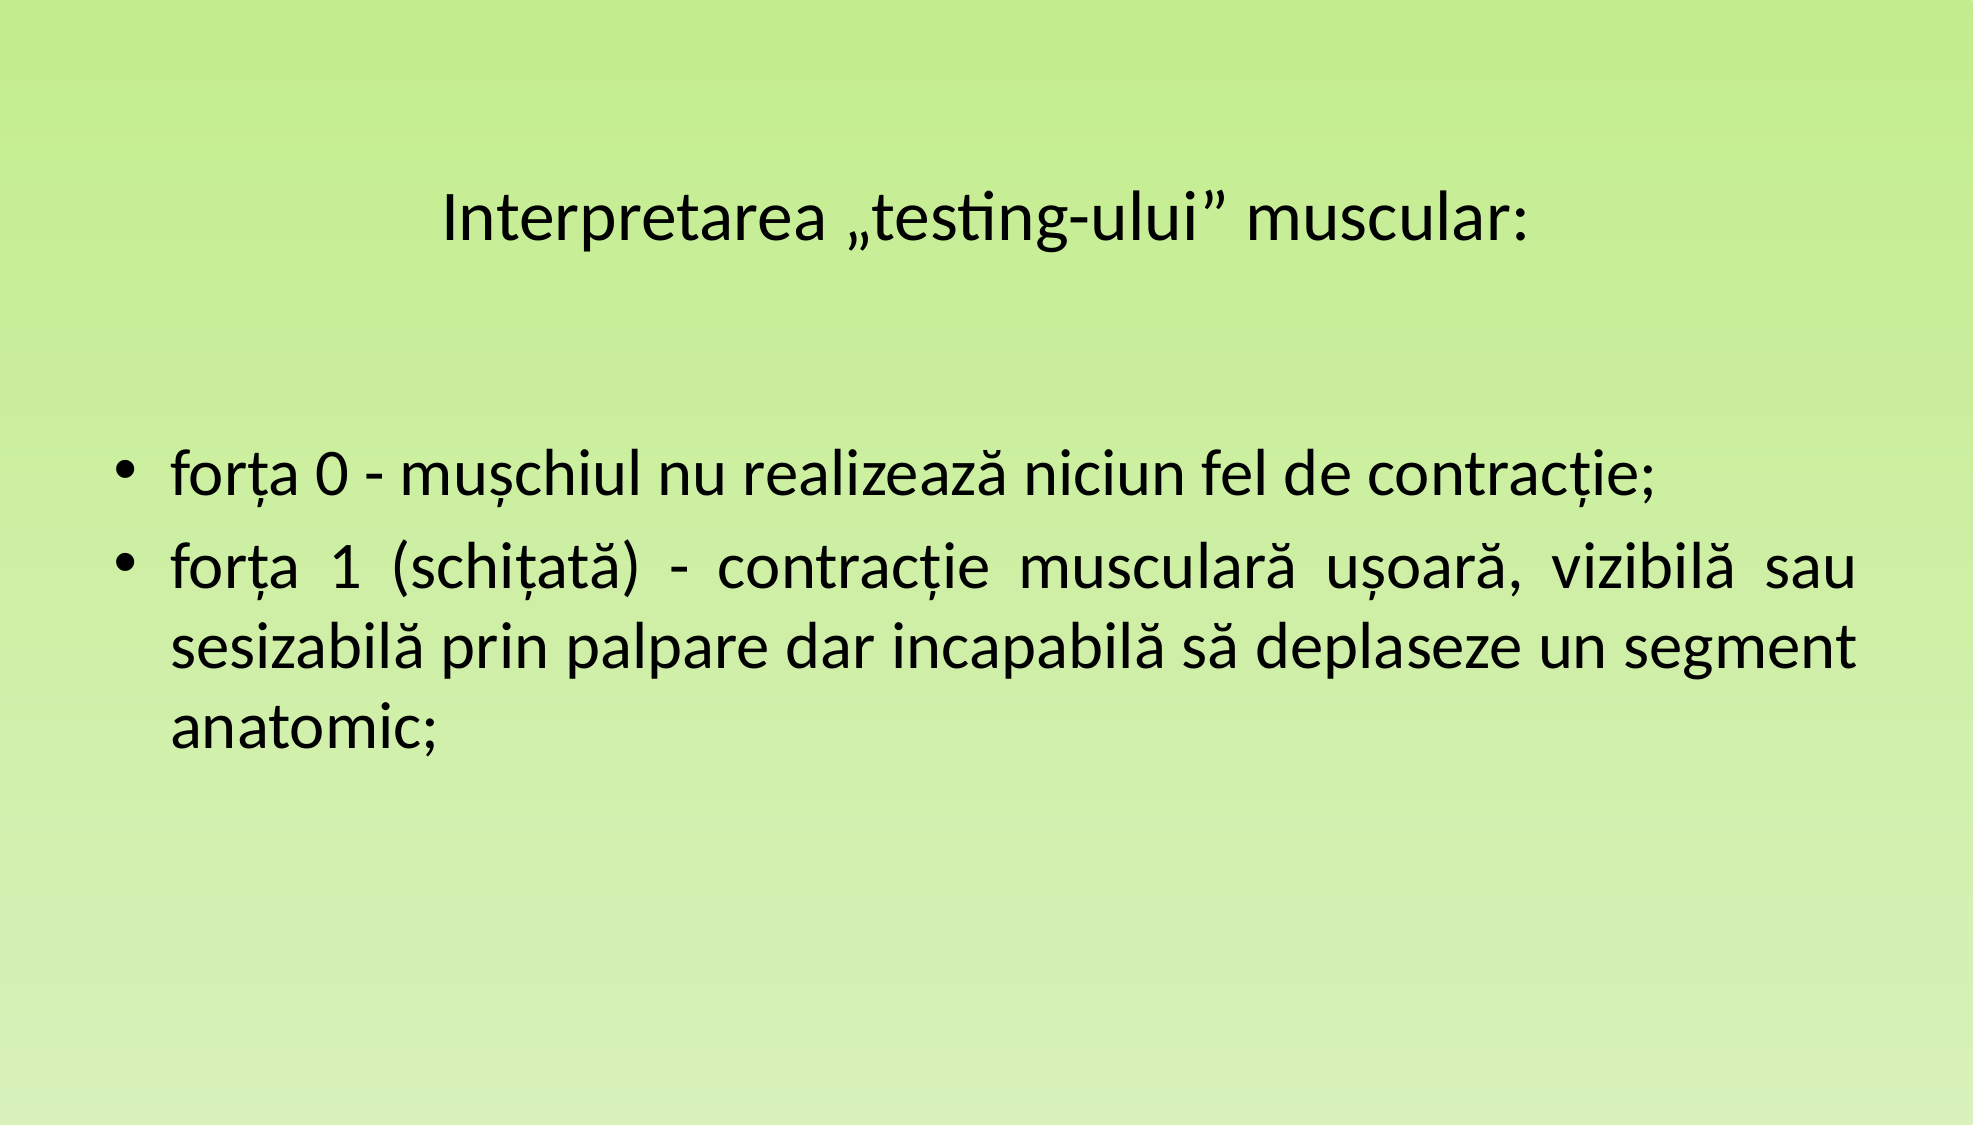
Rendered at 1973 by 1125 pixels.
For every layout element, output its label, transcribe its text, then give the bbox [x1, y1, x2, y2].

title Interpretarea „testing-ului” muscular: [98, 160, 1874, 349]
list forța 0 - mușchiul nu realizează niciun fel de contracție; forța 1 (schițată) - contracție musculară ușoară, vizibilă sau sesizabilă prin palpare dar incapabilă să deplaseze un segment anatomic; [98, 420, 1874, 846]
